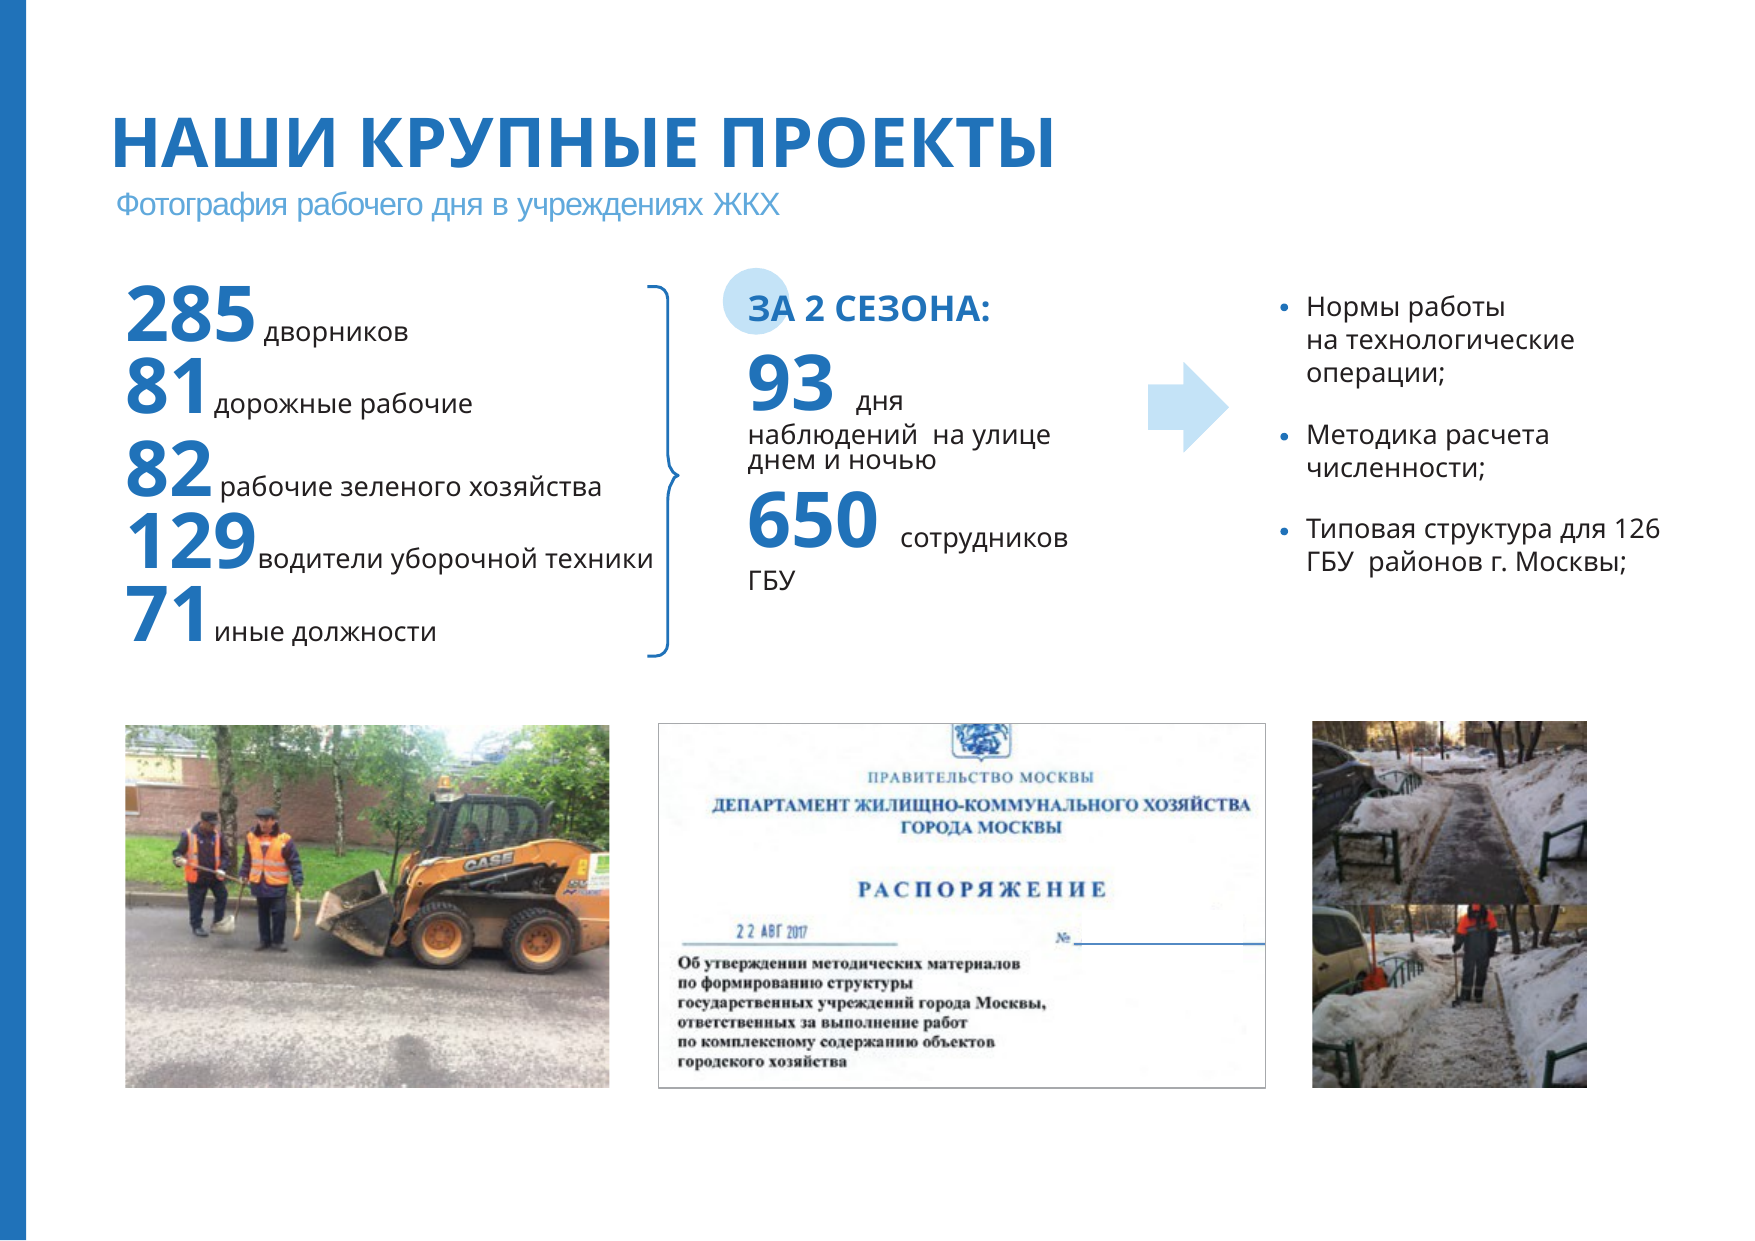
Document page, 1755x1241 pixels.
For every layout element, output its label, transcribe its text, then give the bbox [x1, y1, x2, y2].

text_box Методика расчета численности; [1303, 414, 1585, 483]
text_box 285дворников 81дорожные рабочие 82рабочие зеленого хозяйства 129водители уборочной техники 71иные должности [123, 306, 647, 656]
text_box ЗА 2 СЕЗОНА: 93 дня наблюдений на улице днем и ночью [745, 283, 1082, 468]
text_box [1280, 432, 1289, 441]
text_box [1148, 362, 1229, 453]
text_box Типовая структура для 126 ГБУ районов г. Москвы; [1303, 509, 1715, 578]
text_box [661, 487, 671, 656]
title НАШИ КРУПНЫЕ ПРОЕКТЫ Фотография рабочего дня в учреждениях ЖКХ [107, 96, 1073, 306]
text_box [1280, 527, 1289, 536]
text_box [647, 286, 679, 657]
text_box Нормы работы на технологические операции; [1303, 287, 1587, 388]
text_box [125, 725, 610, 1088]
text_box [658, 723, 1266, 1088]
text_box [1312, 721, 1587, 1088]
text_box 650 сотрудников ГБУ [745, 468, 1115, 596]
text_box [1280, 303, 1289, 312]
